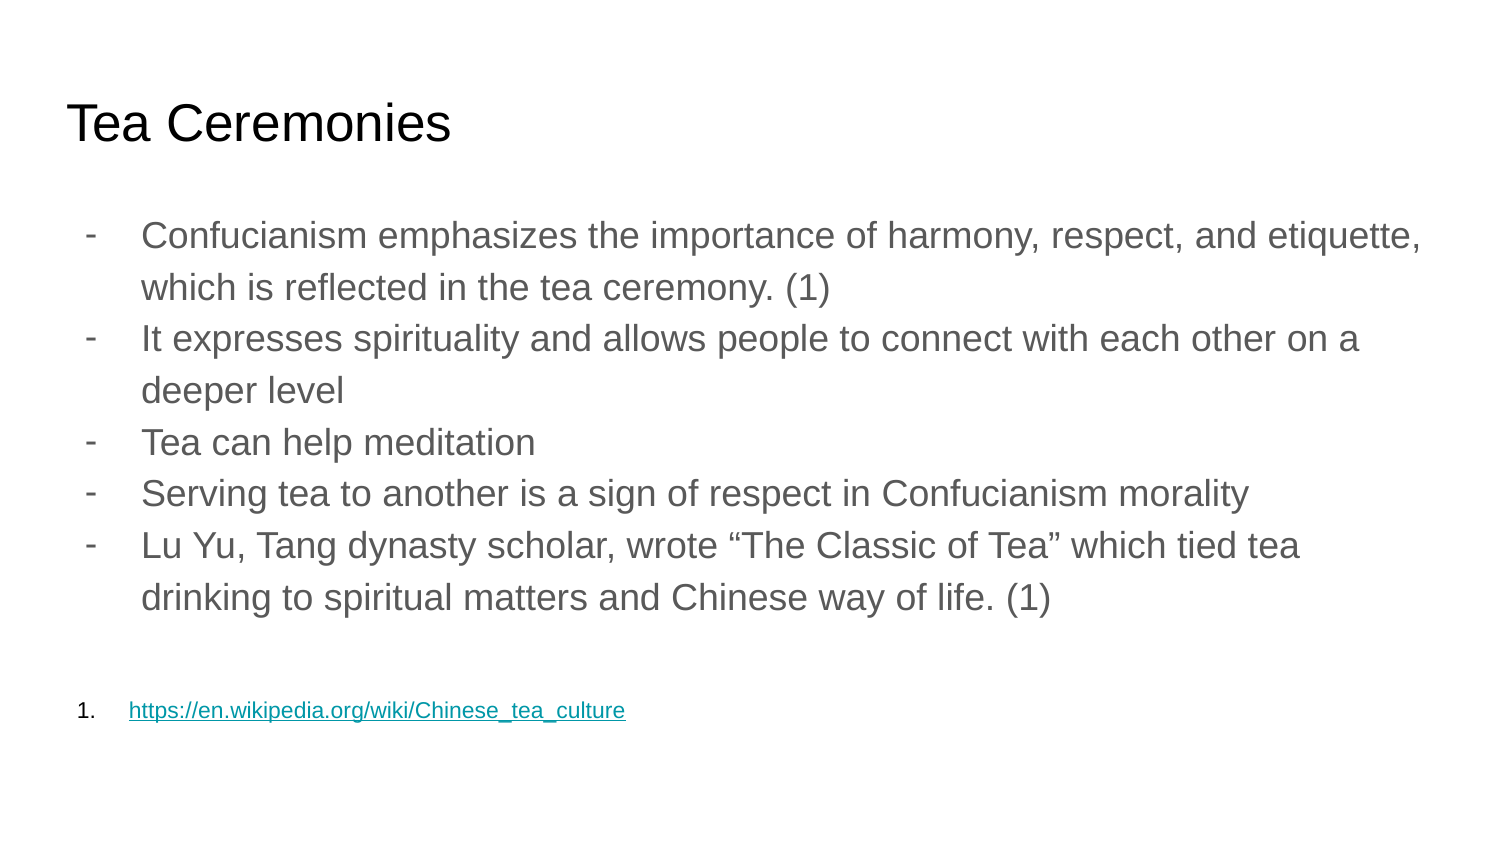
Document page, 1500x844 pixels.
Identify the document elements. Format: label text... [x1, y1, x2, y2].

text_box https://en.wikipedia.org/wiki/Chinese_tea_culture [39, 680, 1250, 804]
title Tea Ceremonies [51, 72, 1449, 167]
list Confucianism emphasizes the importance of harmony, respect, and etiquette, which is reflected in the tea ceremony. (1) It expresses spirituality and allows people to connect with each other on a deeper level Tea can help meditation Serving tea to another is a sign of respect in Confucianism morality Lu Yu, Tang dynasty scholar, wrote “The Classic of Tea” which tied tea drinking to spiritual matters and Chinese way of life. (1) [51, 189, 1449, 750]
